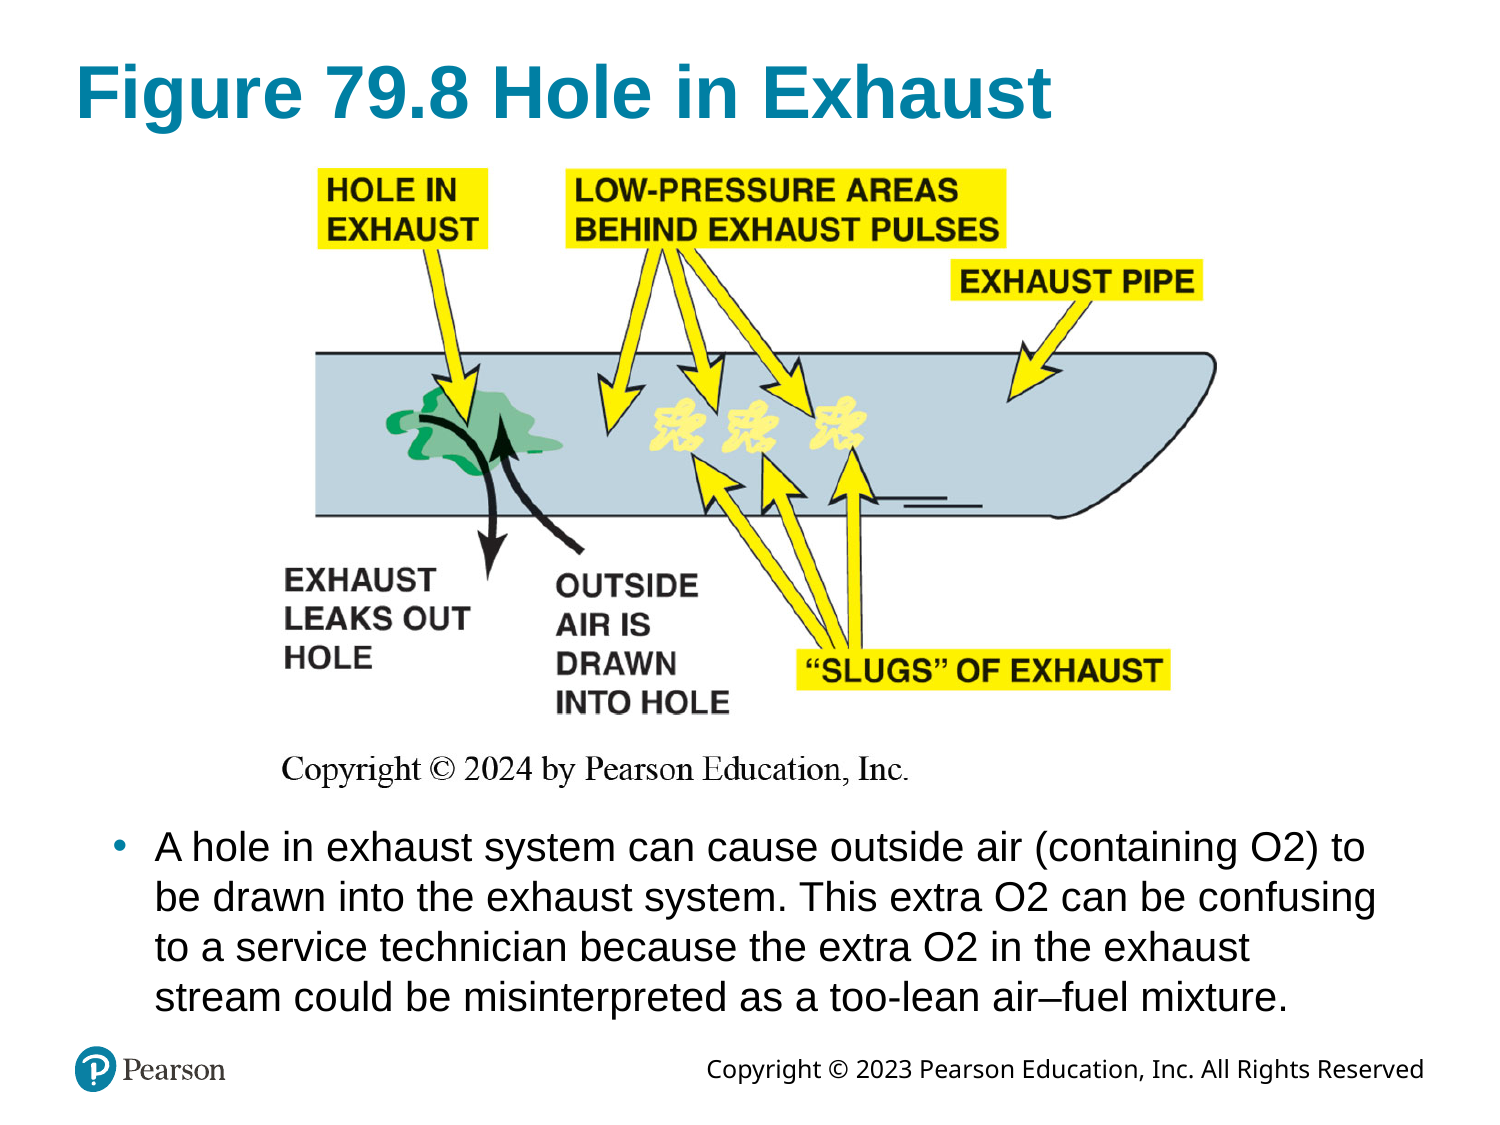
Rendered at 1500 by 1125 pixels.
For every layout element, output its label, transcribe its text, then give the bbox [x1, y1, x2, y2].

list A hole in exhaust system can cause outside air (containing O2) to be drawn into the exhaust system. This extra O2 can be confusing to a service technician because the extra O2 in the exhaust stream could be misinterpreted as a too-lean air–fuel mixture. [112, 812, 1388, 1030]
title Figure 79.8 Hole in Exhaust [75, 36, 1425, 143]
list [281, 165, 1219, 789]
